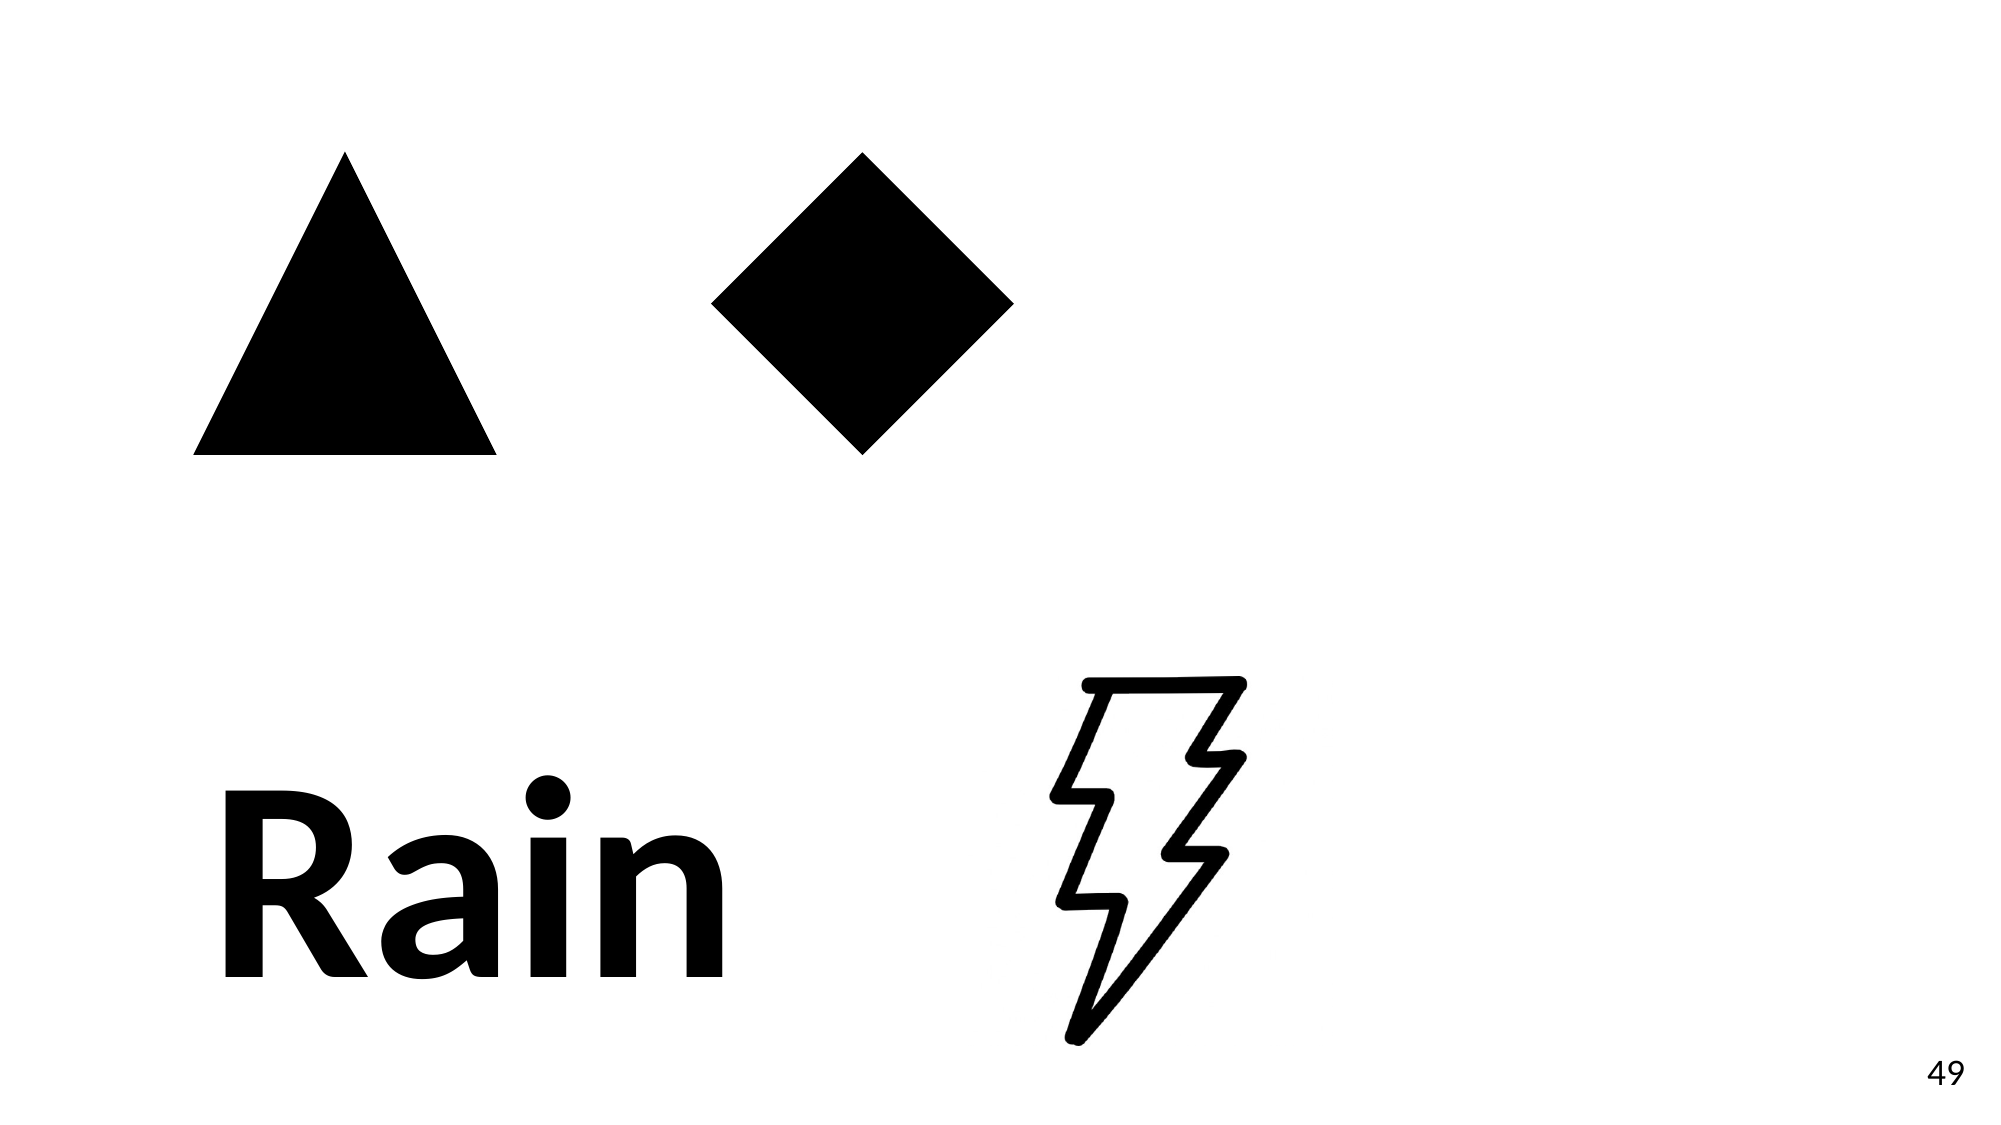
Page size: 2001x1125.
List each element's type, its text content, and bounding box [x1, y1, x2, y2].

text_box [193, 151, 497, 455]
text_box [194, 676, 1333, 1046]
text_box 49 [1912, 1040, 1981, 1101]
text_box [710, 152, 1014, 456]
